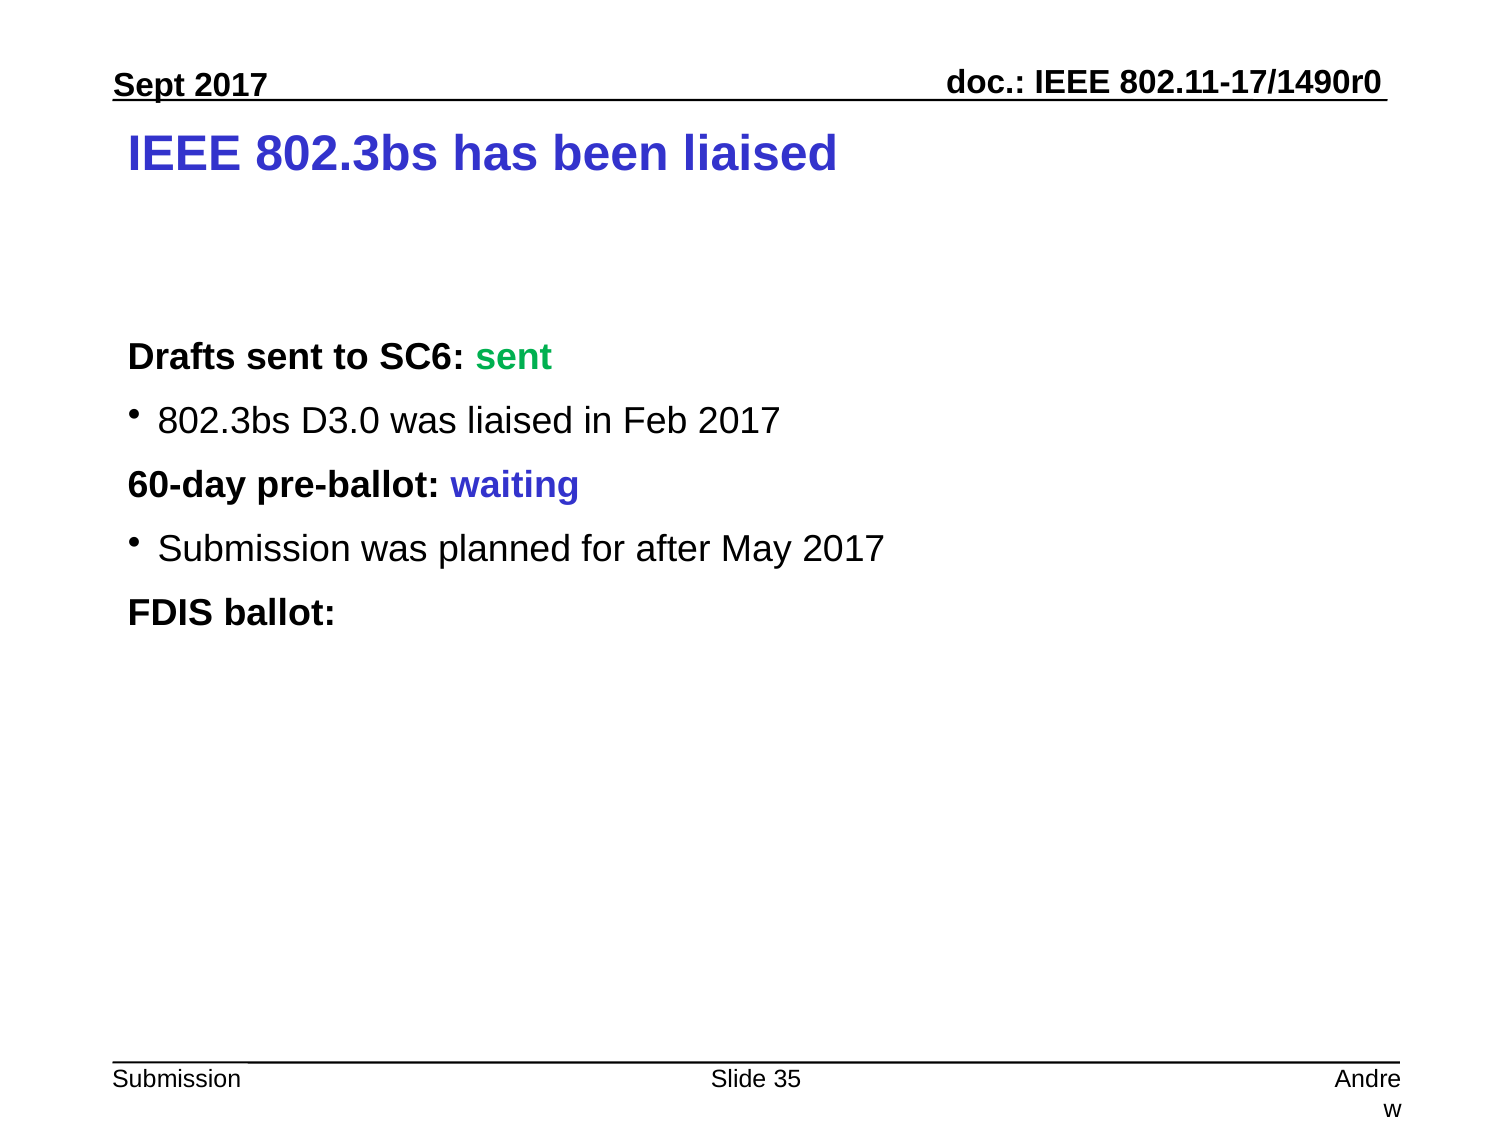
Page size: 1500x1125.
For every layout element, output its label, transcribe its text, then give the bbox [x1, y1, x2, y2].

list Drafts sent to SC6: sent 802.3bs D3.0 was liaised in Feb 2017 60-day pre-ballot: waiting Submission was planned for after May 2017 FDIS ballot: [112, 324, 1388, 1000]
title IEEE 802.3bs has been liaised [112, 112, 1388, 288]
slide_number Slide 35 [709, 1061, 803, 1093]
footer Andrew Myles, Cisco [1320, 1061, 1402, 1093]
